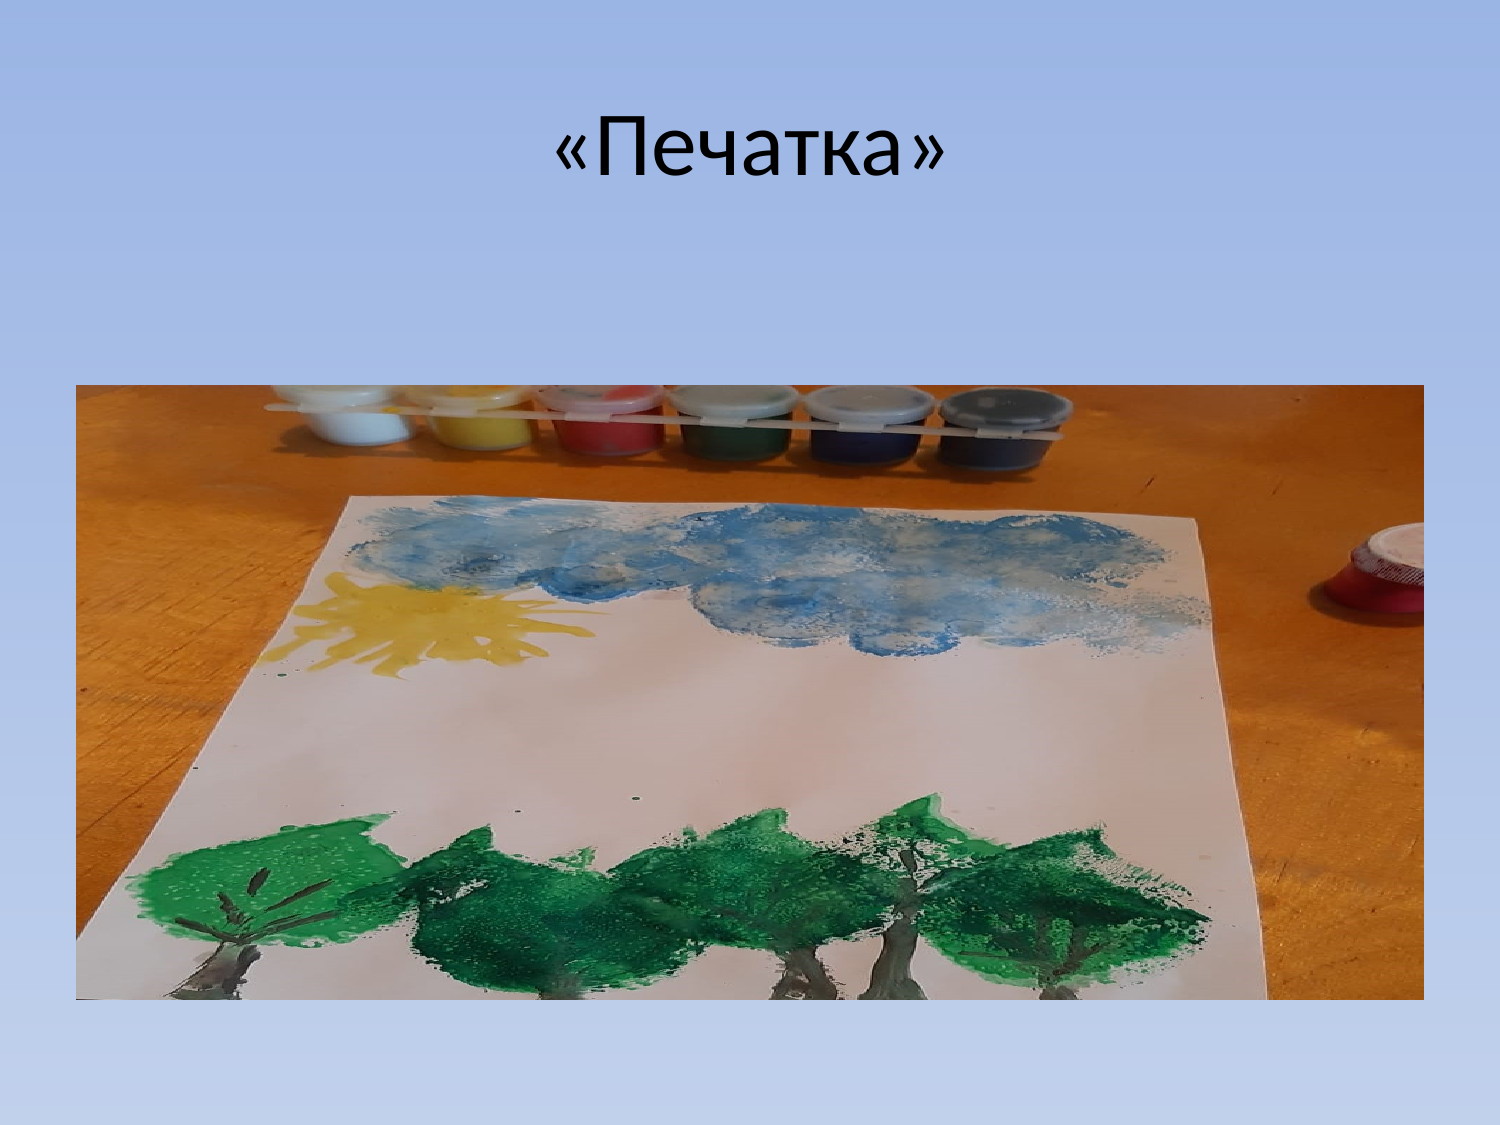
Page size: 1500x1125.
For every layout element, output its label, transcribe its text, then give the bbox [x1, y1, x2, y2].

picture [76, 385, 1424, 1000]
title «Печатка» [75, 45, 1425, 233]
